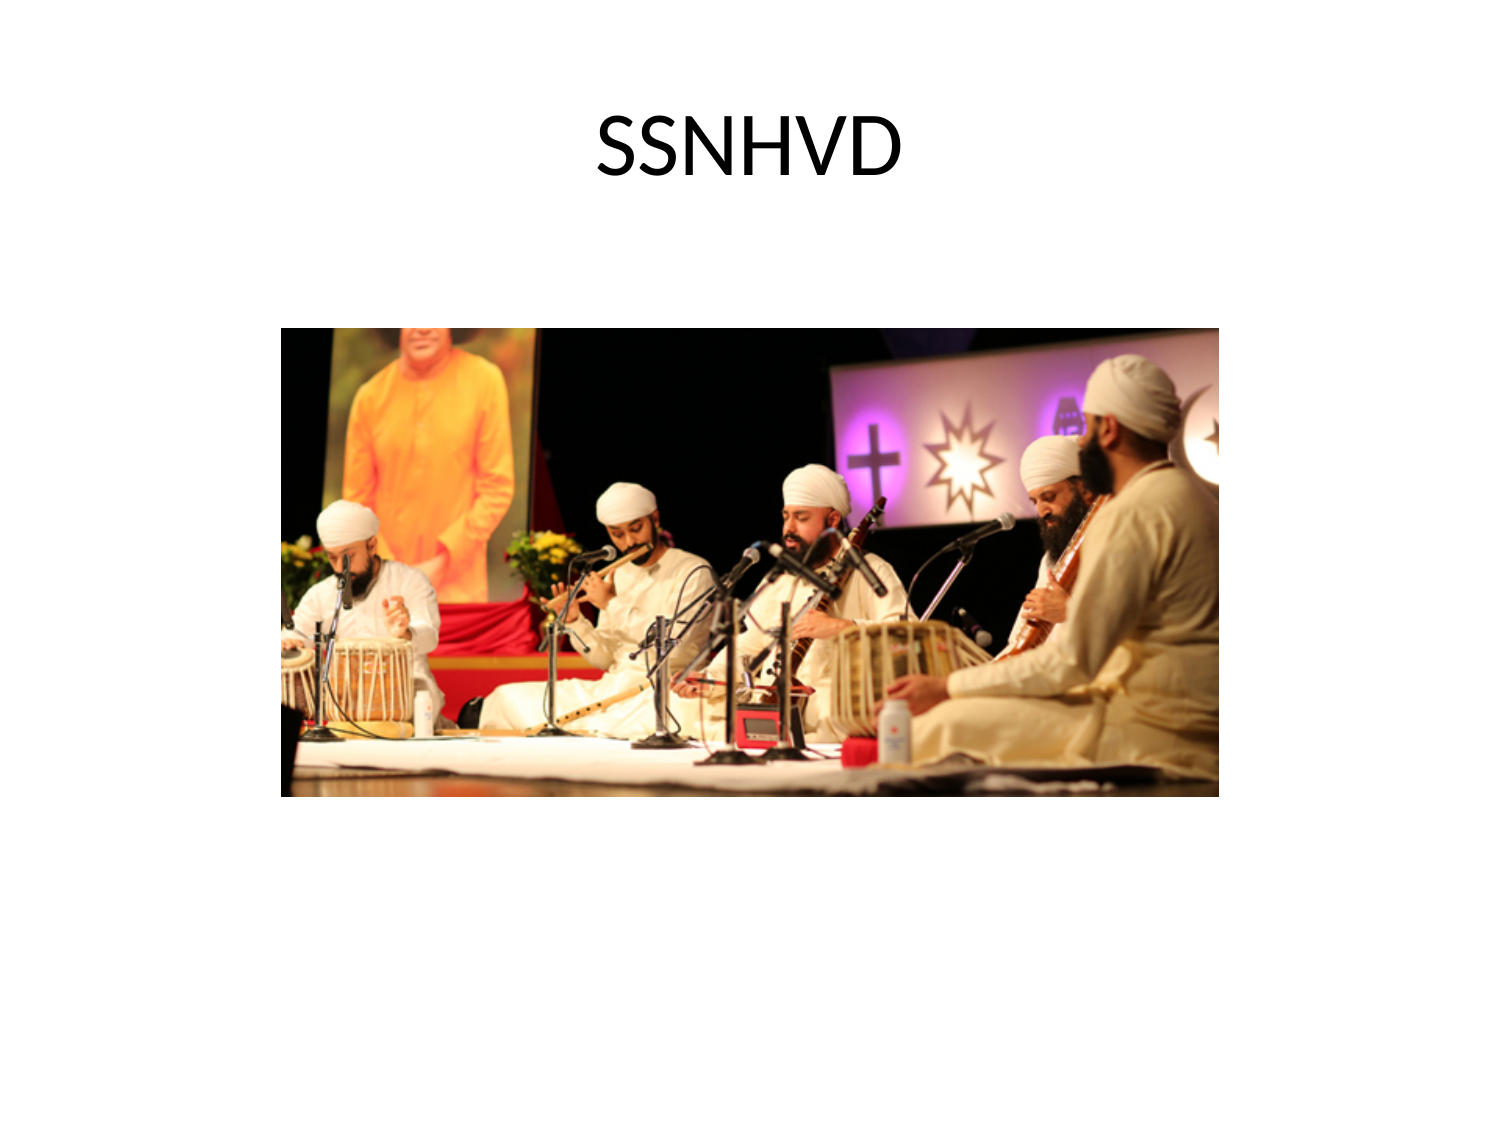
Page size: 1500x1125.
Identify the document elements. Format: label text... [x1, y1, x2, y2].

picture [281, 327, 1219, 798]
title SSNHVD [75, 45, 1425, 233]
